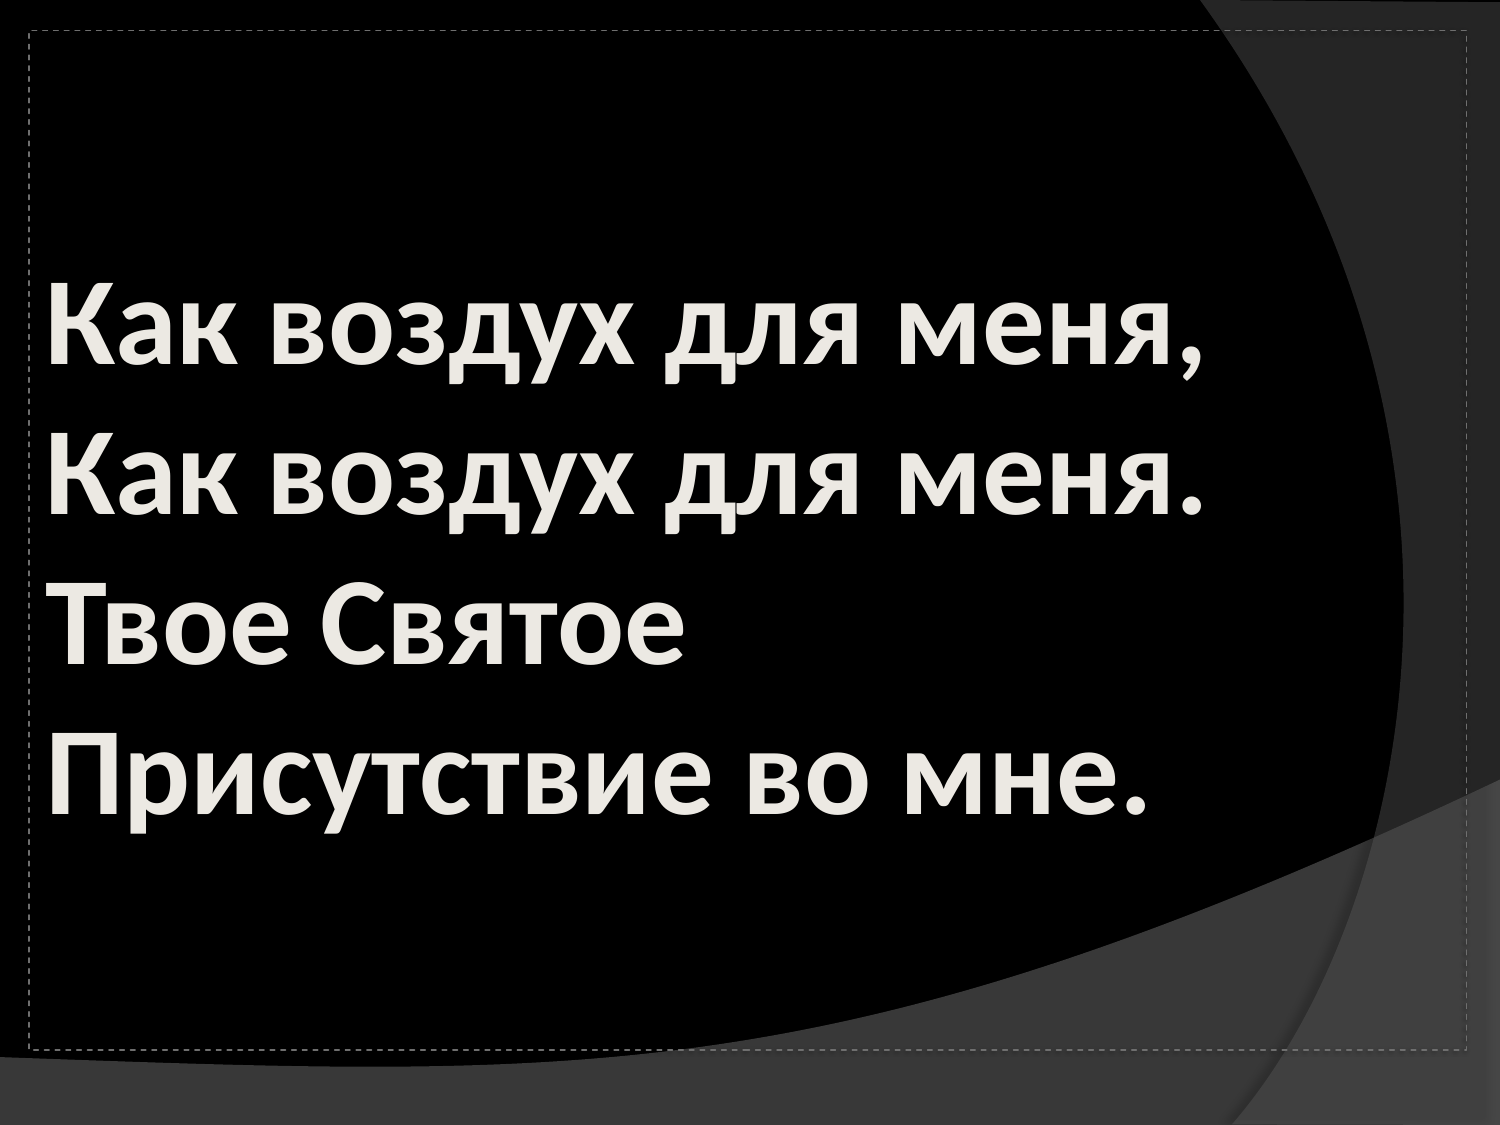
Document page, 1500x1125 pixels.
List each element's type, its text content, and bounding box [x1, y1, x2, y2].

title Как воздух для меня, Как воздух для меня. Твое Святое Присутствие во мне. [33, 35, 1463, 1043]
